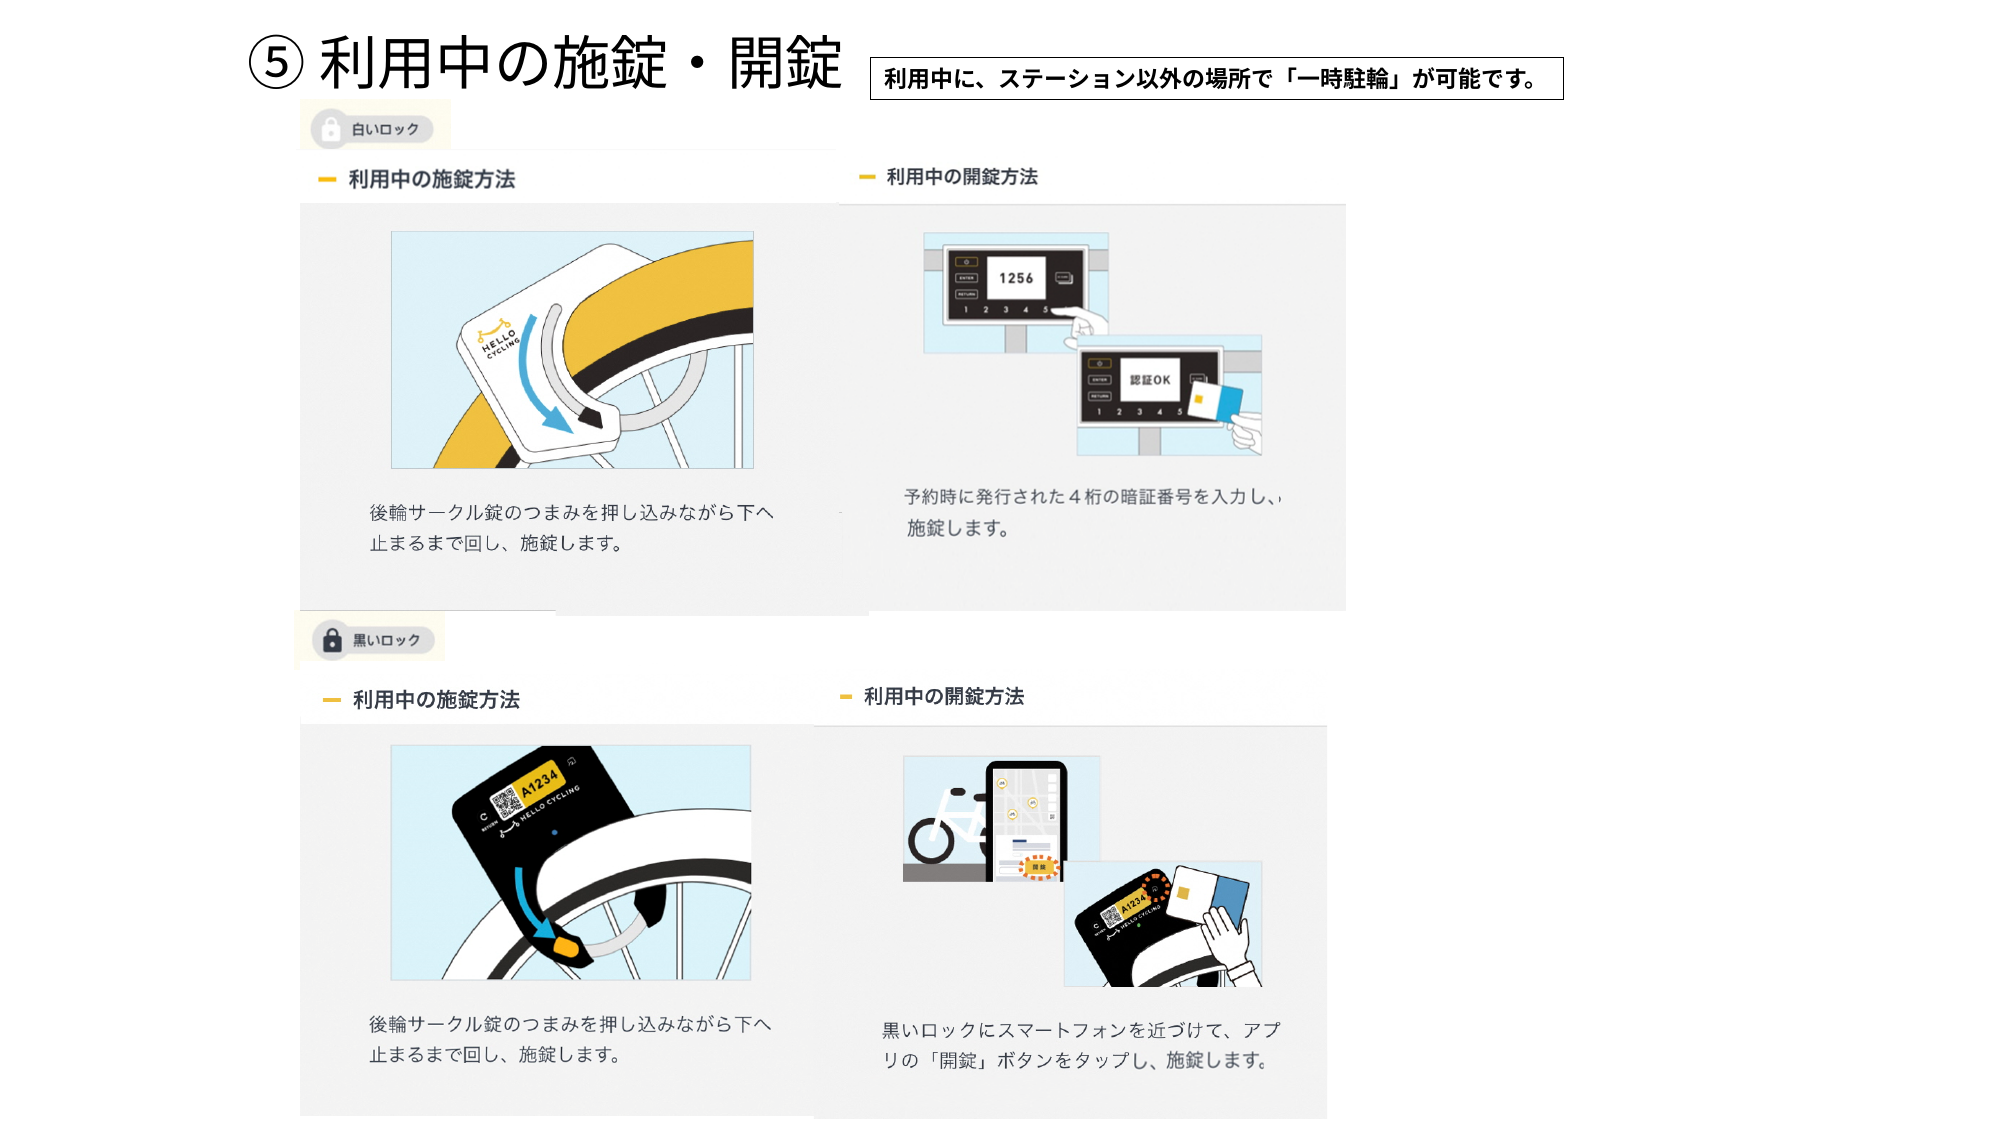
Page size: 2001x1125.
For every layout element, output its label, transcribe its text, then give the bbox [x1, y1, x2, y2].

text_box 利用中に、ステーション以外の場所で「一時駐輪」が可能です。 [870, 57, 1564, 100]
picture [294, 99, 1346, 1119]
text_box ⑤利用中の施錠・開錠 [232, 19, 859, 104]
